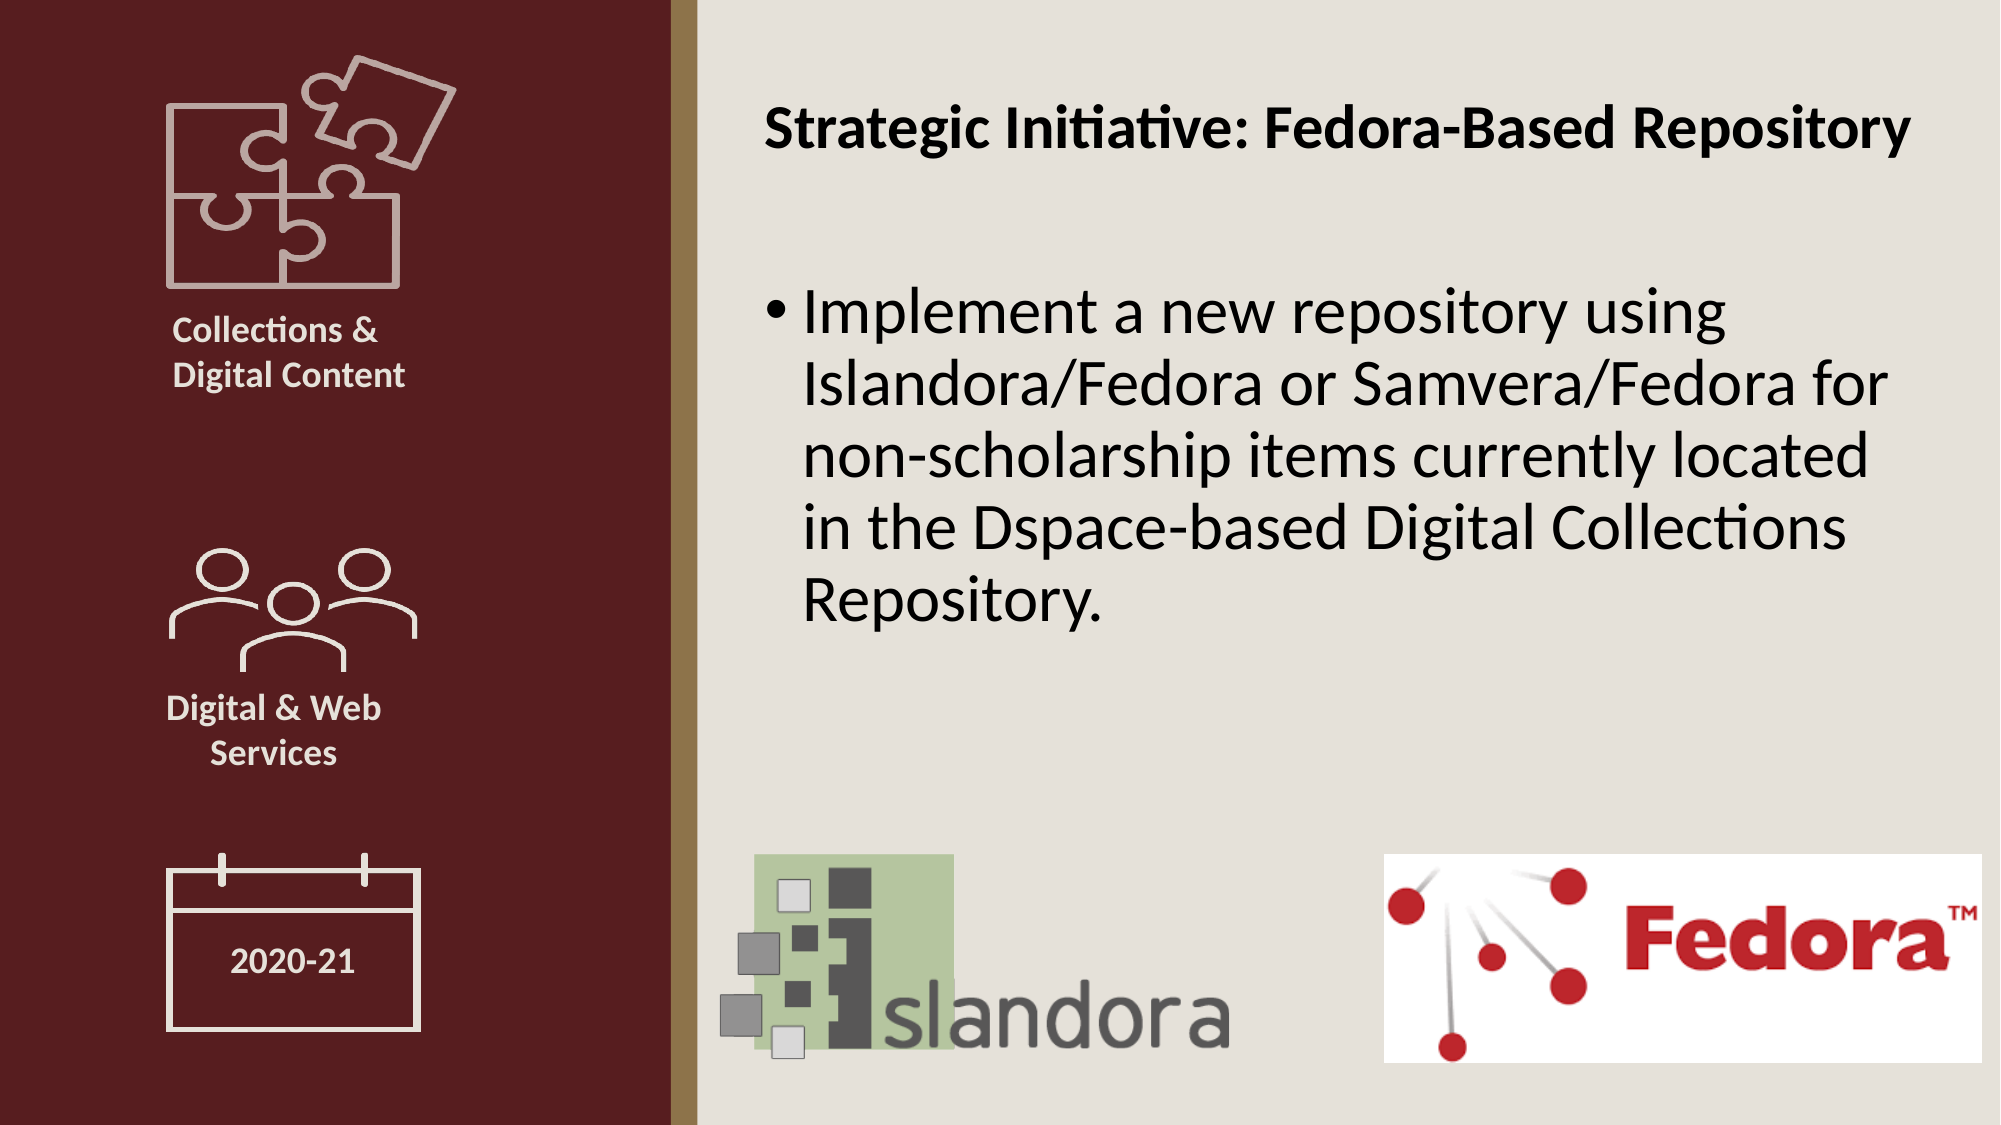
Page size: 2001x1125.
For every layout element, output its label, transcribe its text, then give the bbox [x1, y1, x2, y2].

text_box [123, 494, 435, 782]
picture [0, 0, 2001, 1125]
list Strategic Initiative: Fedora-Based Repository Implement a new repository using Islandora/Fedora or Samvera/Fedora for non-scholarship items currently located in the Dspace-based Digital Collections Repository. [749, 87, 1937, 962]
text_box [113, 815, 473, 1069]
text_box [123, 19, 497, 404]
